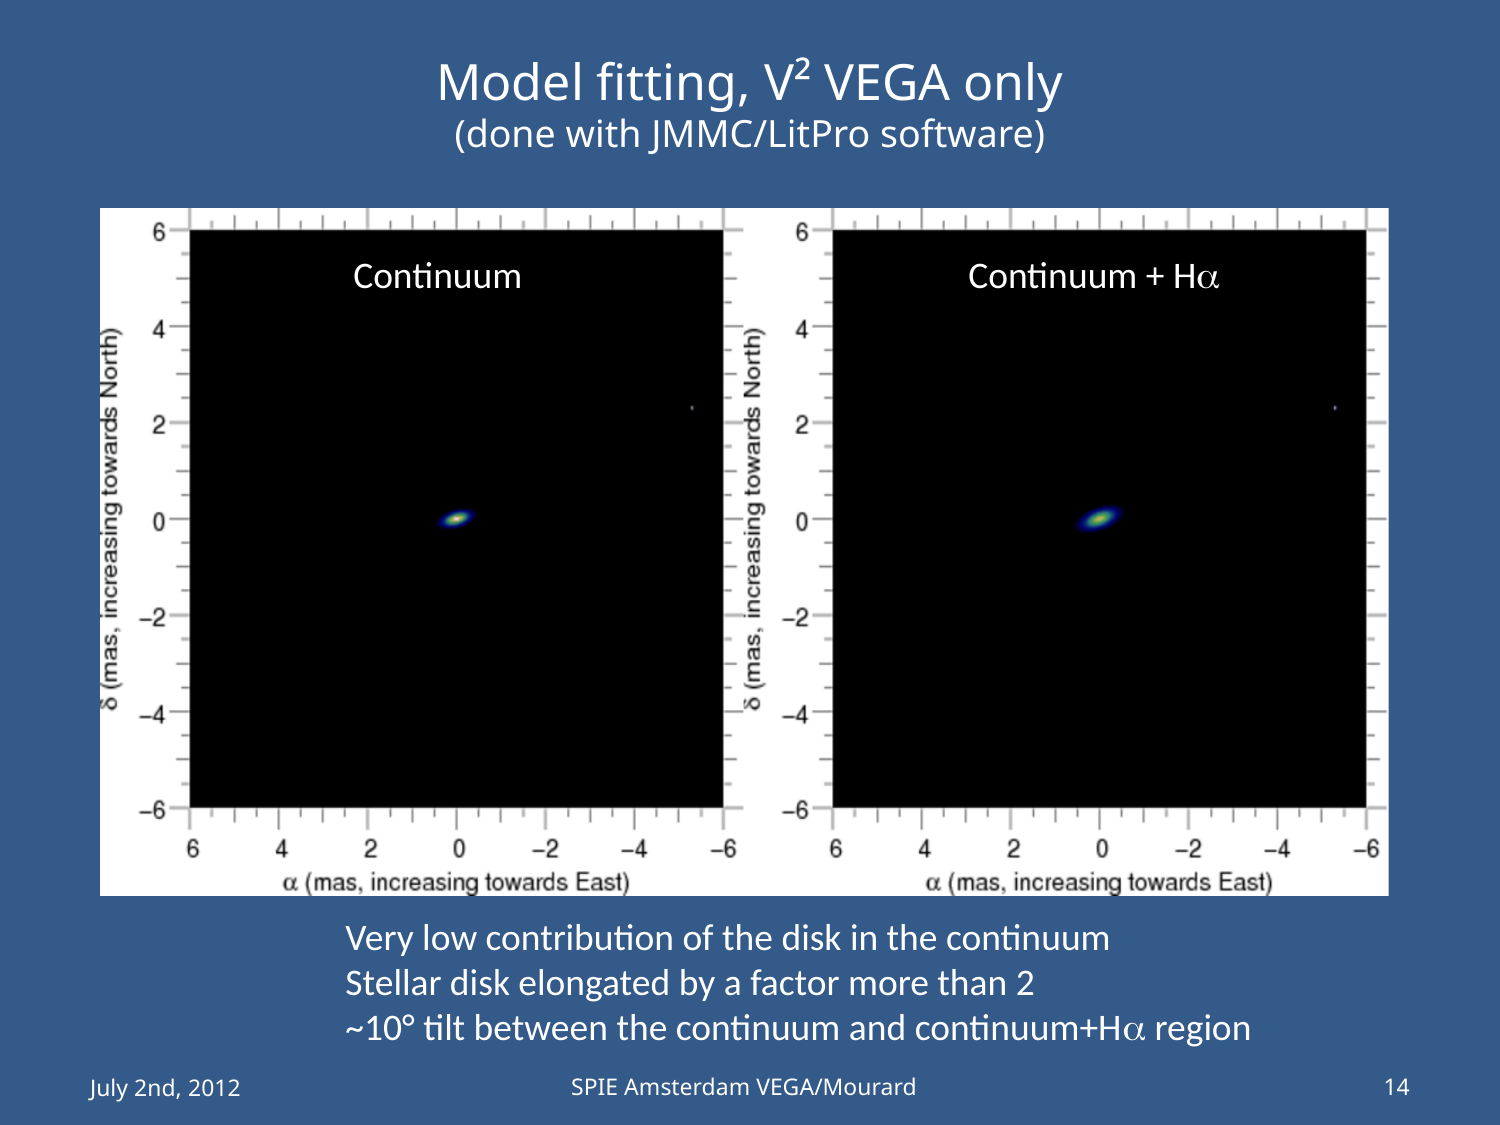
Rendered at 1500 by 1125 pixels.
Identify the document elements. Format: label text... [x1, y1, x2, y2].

text_box Very low contribution of the disk in the continuum Stellar disk elongated by a factor more than 2 ~10° tilt between the continuum and continuum+Ha region [330, 905, 1276, 1055]
title Model fitting, V² VEGA only (done with JMMC/LitPro software) [75, 45, 1425, 161]
footer SPIE Amsterdam VEGA/Mourard [442, 1057, 1046, 1118]
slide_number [75, 1057, 425, 1118]
slide_number 14 [1074, 1057, 1425, 1118]
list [100, 207, 742, 896]
picture [743, 207, 1389, 896]
